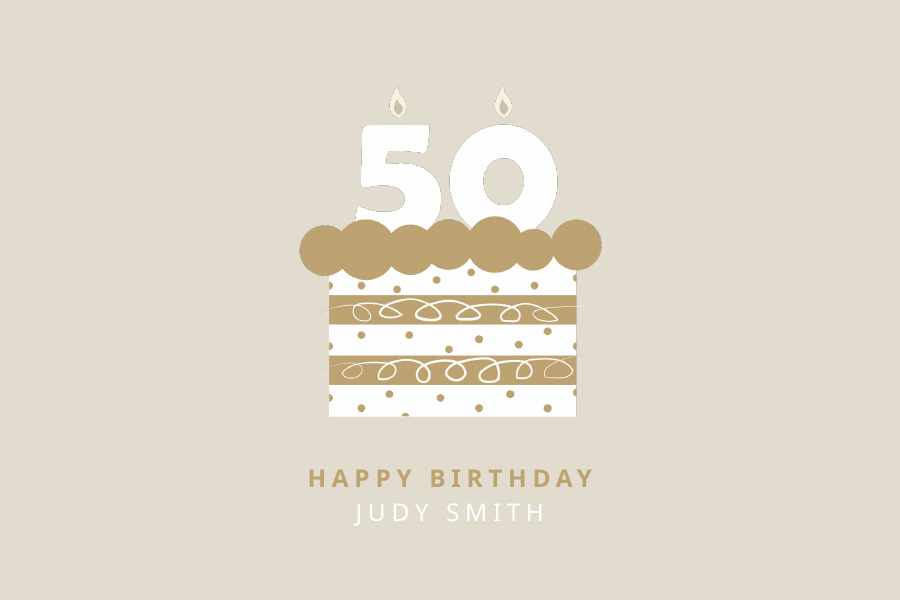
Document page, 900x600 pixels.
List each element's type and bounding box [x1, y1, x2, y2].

text_box [255, 84, 645, 524]
